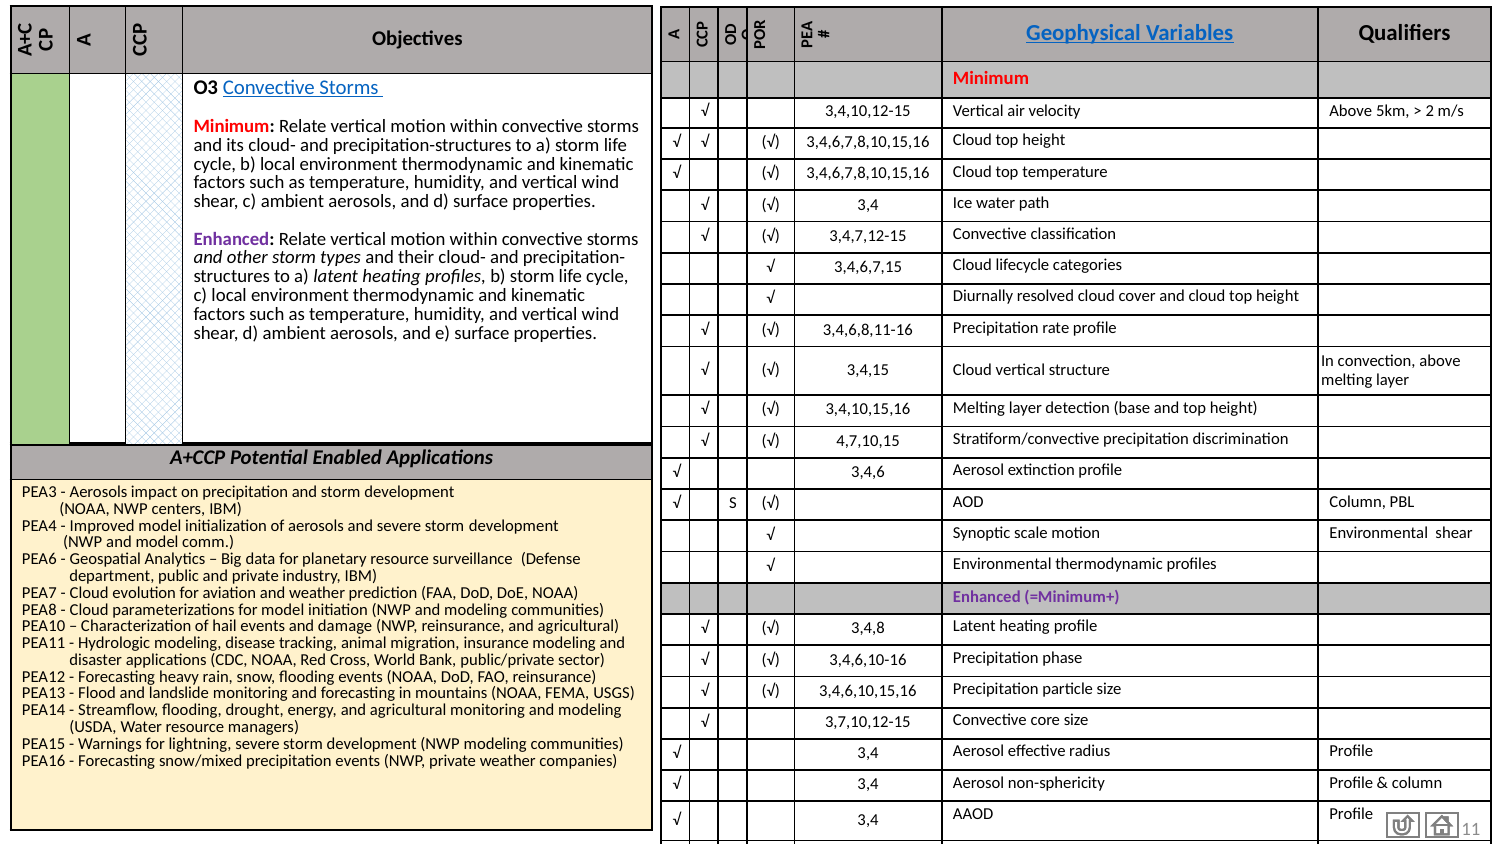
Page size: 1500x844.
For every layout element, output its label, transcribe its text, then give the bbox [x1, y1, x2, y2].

table_cell √ [690, 316, 717, 346]
table_cell [1319, 427, 1490, 457]
table_cell [748, 771, 794, 800]
table_header CCP [690, 8, 717, 61]
table_cell [795, 552, 941, 582]
table_cell [719, 584, 746, 613]
table_cell [748, 99, 794, 127]
table_cell [662, 521, 689, 551]
table_header ODO [719, 8, 746, 61]
table_cell 3,4,6,10,15,16 [795, 677, 941, 707]
title Obj 3: Convective Storms [653, 44, 660, 208]
table_cell [662, 646, 689, 676]
table_cell 3,4,6,7,15 [795, 254, 941, 283]
table_cell [662, 347, 689, 394]
table_cell [1319, 396, 1490, 426]
table_cell [690, 771, 717, 800]
table_cell √ [690, 646, 717, 676]
table_header A+CCP Potential Enabled Applications [12, 446, 651, 479]
table_cell S [719, 490, 746, 519]
table_cell [690, 584, 717, 613]
table_cell AAOD [943, 802, 1317, 840]
table_cell [690, 62, 717, 97]
table_cell [719, 191, 746, 221]
table_cell (√) [748, 615, 794, 644]
table_cell Aerosol extinction profile [943, 459, 1317, 488]
table_cell Cloud vertical structure [943, 347, 1317, 394]
table_header POR [748, 8, 794, 61]
table_cell [719, 396, 746, 426]
table_cell Synoptic scale motion [943, 521, 1317, 551]
table_cell Cloud top temperature [943, 160, 1317, 189]
table_cell 3,4 [795, 191, 941, 221]
slide_number 11 [1158, 805, 1496, 844]
table_cell √ [690, 709, 717, 738]
table_cell Stratiform/convective precipitation discrimination [943, 427, 1317, 457]
table_cell (√) [748, 396, 794, 426]
table_cell [662, 552, 689, 582]
table_cell [1319, 62, 1490, 97]
table_cell [748, 740, 794, 769]
table_cell [719, 771, 746, 800]
table_cell Convective core size [943, 709, 1317, 738]
table_cell Above 5km, > 2 m/s [1319, 99, 1490, 127]
table_cell [719, 347, 746, 394]
table_cell [662, 396, 689, 426]
table_cell (√) [748, 222, 794, 252]
table_cell 3,4,6 [795, 459, 941, 488]
table_cell [719, 802, 746, 840]
table_cell [719, 160, 746, 189]
table_cell [795, 521, 941, 551]
text_box [1425, 812, 1459, 838]
table_cell [719, 254, 746, 283]
table_cell Environmental thermodynamic profiles [943, 552, 1317, 582]
table_cell Vertical air velocity [943, 99, 1317, 127]
table_cell 3,4,10,15,16 [795, 396, 941, 426]
table_cell [748, 62, 794, 97]
table_cell [719, 740, 746, 769]
table_cell [690, 459, 717, 488]
table_cell Latent heating profile [943, 615, 1317, 644]
table_header A [70, 7, 125, 73]
table_cell (√) [748, 160, 794, 189]
table_cell 3,4,6,10-16 [795, 646, 941, 676]
table_cell [795, 584, 941, 613]
table_cell 3,4,10,12-15 [795, 99, 941, 127]
table_cell √ [662, 802, 689, 840]
table_cell [690, 285, 717, 314]
table_cell [719, 222, 746, 252]
table_cell Precipitation rate profile [943, 316, 1317, 346]
table_header A+CCP [12, 7, 69, 73]
table_cell [1319, 316, 1490, 346]
table_header PEA# [795, 8, 941, 61]
table_cell Profile & column [1319, 771, 1490, 800]
table_cell Cloud top height [943, 129, 1317, 158]
table_cell √ [690, 427, 717, 457]
table_cell [719, 521, 746, 551]
table_cell (√) [748, 677, 794, 707]
table_cell Profile [1319, 740, 1490, 769]
table_cell 3,4,8 [795, 615, 941, 644]
table_cell [1319, 222, 1490, 252]
table_cell [1319, 709, 1490, 738]
table_cell [719, 62, 746, 97]
table_cell [795, 490, 941, 519]
table_cell [719, 285, 746, 314]
table_cell (√) [748, 129, 794, 158]
table_cell AOD [943, 490, 1317, 519]
table_cell Aerosol effective radius [943, 740, 1317, 769]
table_header A [662, 8, 689, 61]
table_cell Environmental shear [1319, 521, 1490, 551]
table_cell [1319, 552, 1490, 582]
table_cell 3,4 [795, 740, 941, 769]
table_cell √ [690, 677, 717, 707]
table_cell [690, 254, 717, 283]
table_cell [662, 316, 689, 346]
table_cell In convection, above melting layer [1319, 347, 1490, 394]
table_cell [1319, 160, 1490, 189]
table_cell [719, 709, 746, 738]
table_cell √ [748, 552, 794, 582]
table_cell √ [662, 160, 689, 189]
table_cell 3,4,6,7,8,10,15,16 [795, 160, 941, 189]
table_cell Cloud lifecycle categories [943, 254, 1317, 283]
table_cell O3 Convective Storms Minimum: Relate vertical motion within convective storms and its cloud- and precipitation-structures to a) storm life cycle, b) local environment thermodynamic and kinematic factors such as temperature, humidity, and vertical wind shear, c) ambient aerosols, and d) surface properties. Enhanced: Relate vertical motion within convective storms and other storm types and their cloud- and precipitation-structures to a) latent heating profiles, b) storm life cycle, c) local environment thermodynamic and kinematic factors such as temperature, humidity, and vertical wind shear, d) ambient aerosols, and e) surface properties. [183, 74, 651, 444]
table_cell [795, 285, 941, 314]
table_cell [662, 615, 689, 644]
table_cell √ [690, 129, 717, 158]
table_cell 4,7,10,15 [795, 427, 941, 457]
table_header Geophysical Variables [943, 8, 1317, 61]
table_cell [126, 74, 182, 444]
table_cell [70, 74, 125, 444]
table_cell [719, 552, 746, 582]
table_cell 3,4,6,7,8,10,15,16 [795, 129, 941, 158]
table_cell Precipitation phase [943, 646, 1317, 676]
table_cell [690, 740, 717, 769]
table_cell √ [690, 191, 717, 221]
text_box [1386, 812, 1420, 838]
table_cell [719, 129, 746, 158]
table_cell [662, 254, 689, 283]
table_cell Aerosol non-sphericity [943, 771, 1317, 800]
table_cell (√) [748, 427, 794, 457]
table_cell √ [690, 222, 717, 252]
table_cell [1319, 459, 1490, 488]
table_cell 3,4 [795, 802, 941, 840]
table_cell 3,7,10,12-15 [795, 709, 941, 738]
table_cell PEA3 - Aerosols impact on precipitation and storm development (NOAA, NWP centers, IBM) PEA4 - Improved model initialization of aerosols and severe storm development (NWP and model comm.) PEA6 - Geospatial Analytics – Big data for planetary resource surveillance (Defense department, public and private industry, IBM) PEA7 - Cloud evolution for aviation and weather prediction (FAA, DoD, DoE, NOAA) PEA8 - Cloud parameterizations for model initiation (NWP and modeling communities) PEA10 – Characterization of hail events and damage (NWP, reinsurance, and agricultural) PEA11 - Hydrologic modeling, disease tracking, animal migration, insurance modeling and disaster applications (CDC, NOAA, Red Cross, World Bank, public/private sector) PEA12 - Forecasting heavy rain, snow, flooding events (NOAA, DoD, FAO, reinsurance) PEA13 - Flood and landslide monitoring and forecasting in mountains (NOAA, FEMA, USGS) PEA14 - Streamflow, flooding, drought, energy, and agricultural monitoring and modeling (USDA, Water resource managers) PEA15 - Warnings for lightning, severe storm development (NWP modeling communities) PEA16 - Forecasting snow/mixed precipitation events (NWP, private weather companies) [12, 480, 651, 829]
table_cell √ [748, 521, 794, 551]
table_cell [748, 709, 794, 738]
table_cell 3,4,6,8,11-16 [795, 316, 941, 346]
table_cell Enhanced (=Minimum+) [943, 584, 1317, 613]
table_cell [662, 62, 689, 97]
table_cell Ice water path [943, 191, 1317, 221]
table_cell [1319, 646, 1490, 676]
table_cell √ [662, 740, 689, 769]
table_cell [662, 99, 689, 127]
table_cell [719, 615, 746, 644]
table_cell Column, PBL [1319, 490, 1490, 519]
table_cell Melting layer detection (base and top height) [943, 396, 1317, 426]
table_cell Minimum [943, 62, 1317, 97]
table_cell [690, 521, 717, 551]
table_cell (√) [748, 316, 794, 346]
table_cell [719, 99, 746, 127]
table_cell [1319, 254, 1490, 283]
table_cell √ [748, 254, 794, 283]
table_header Qualifiers [1319, 8, 1490, 61]
table_cell [662, 427, 689, 457]
table_cell [662, 222, 689, 252]
table_cell [690, 552, 717, 582]
table_cell √ [662, 490, 689, 519]
table_cell [1319, 129, 1490, 158]
table_cell (√) [748, 191, 794, 221]
table_cell [690, 802, 717, 840]
table_cell Convective classification [943, 222, 1317, 252]
table_cell [662, 584, 689, 613]
table_cell [795, 62, 941, 97]
table_cell √ [662, 771, 689, 800]
table_cell 3,4 [795, 771, 941, 800]
table_cell Diurnally resolved cloud cover and cloud top height [943, 285, 1317, 314]
table_cell √ [690, 615, 717, 644]
table_cell [690, 160, 717, 189]
table_cell [662, 285, 689, 314]
table_header CCP [126, 7, 182, 73]
table_cell [719, 316, 746, 346]
table_cell [748, 584, 794, 613]
table_cell [1319, 584, 1490, 613]
table_cell [12, 74, 69, 444]
table_cell [719, 427, 746, 457]
table_cell [1319, 191, 1490, 221]
table_cell [662, 709, 689, 738]
table_cell √ [690, 347, 717, 394]
table_cell [1319, 615, 1490, 644]
table_cell [690, 490, 717, 519]
table_cell √ [690, 396, 717, 426]
table_cell √ [690, 99, 717, 127]
table_cell [662, 677, 689, 707]
table_cell (√) [748, 646, 794, 676]
table_cell [748, 459, 794, 488]
table_cell [719, 677, 746, 707]
table_cell √ [662, 129, 689, 158]
table_cell [719, 646, 746, 676]
table_cell Precipitation particle size [943, 677, 1317, 707]
table_cell [662, 191, 689, 221]
table_cell [748, 802, 794, 840]
table_cell [719, 459, 746, 488]
table_header Objectives [183, 7, 651, 73]
table_cell (√) [748, 347, 794, 394]
table_cell 3,4,15 [795, 347, 941, 394]
table_cell √ [662, 459, 689, 488]
table_cell √ [748, 285, 794, 314]
table_cell [1319, 285, 1490, 314]
table_cell [1319, 677, 1490, 707]
table_cell 3,4,7,12-15 [795, 222, 941, 252]
table_cell [1437, 826, 1447, 833]
table_cell (√) [748, 490, 794, 519]
